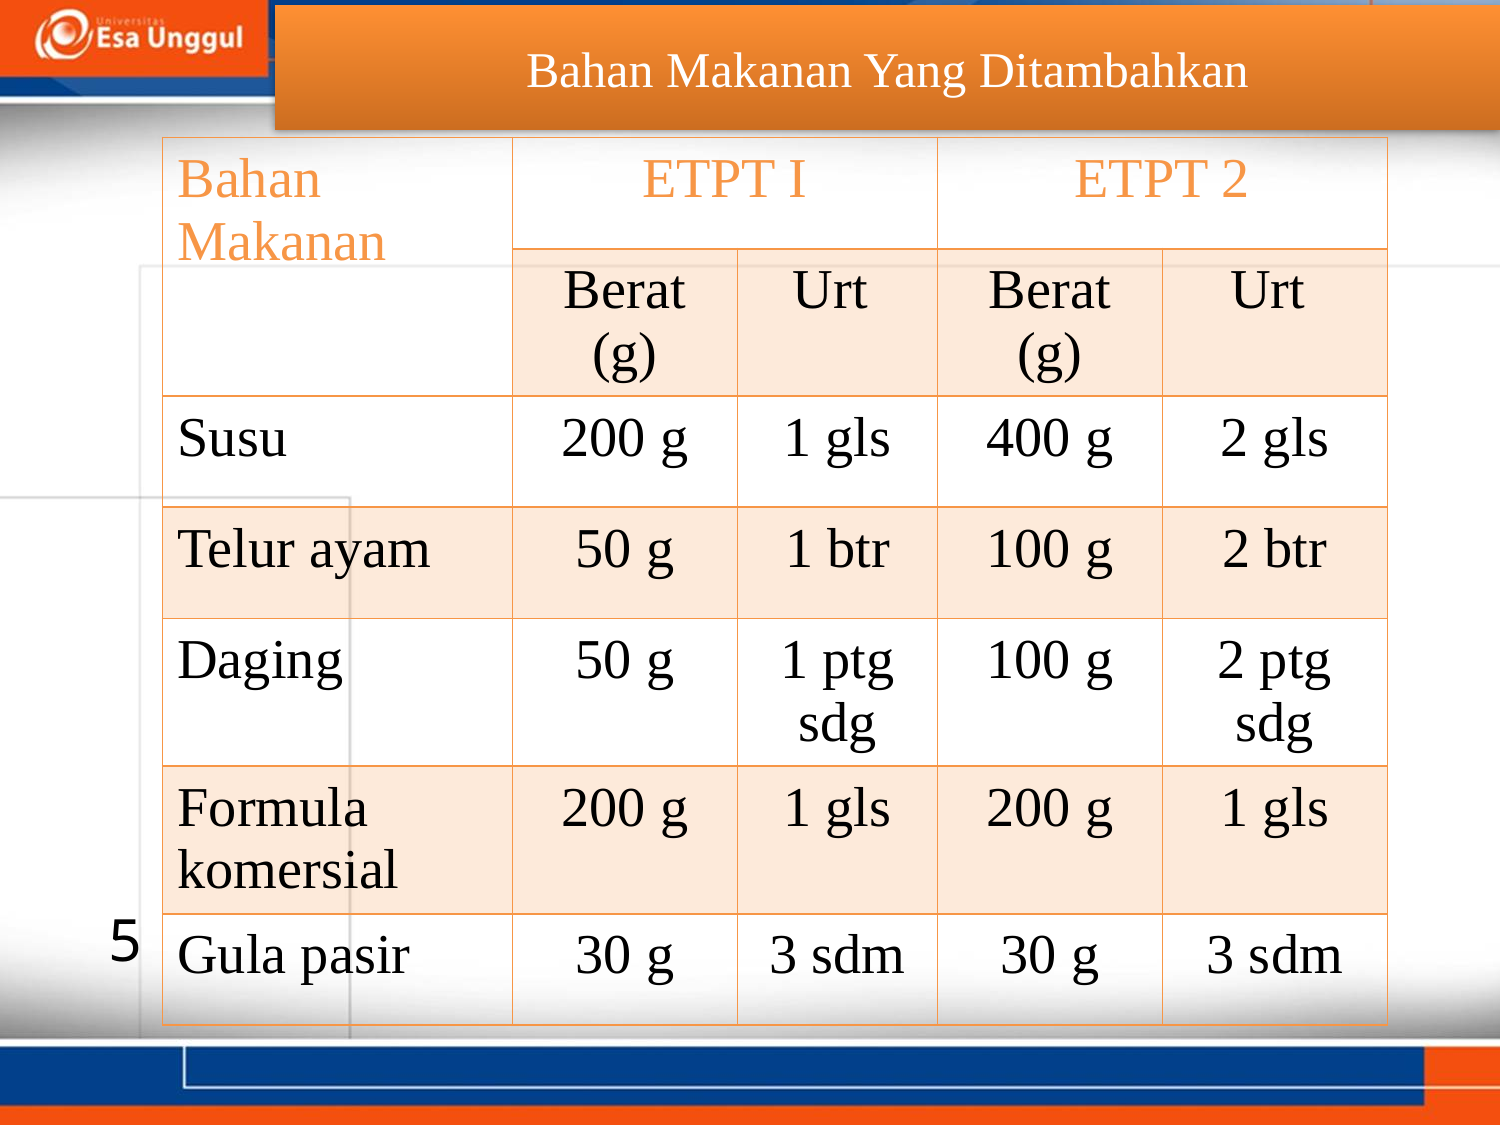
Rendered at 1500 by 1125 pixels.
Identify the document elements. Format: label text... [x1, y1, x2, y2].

table_cell 1 gls [1163, 767, 1387, 913]
table_cell Urt [1163, 250, 1387, 395]
table_cell 2 gls [1163, 397, 1387, 506]
table_cell 1 btr [738, 508, 937, 618]
table_cell Telur ayam [163, 508, 512, 618]
table_cell Berat (g) [938, 250, 1162, 395]
table_header ETPT 2 [938, 138, 1387, 248]
table_cell Daging [163, 619, 512, 765]
table_cell 3 sdm [1163, 915, 1387, 1024]
table_cell 1 gls [738, 767, 937, 913]
table_cell 1 gls [738, 397, 937, 506]
table_cell 2 btr [1163, 508, 1387, 618]
table_cell 50 g [513, 619, 737, 765]
table_cell 200 g [938, 767, 1162, 913]
table_cell 400 g [938, 397, 1162, 506]
table_cell 200 g [513, 397, 737, 506]
table_cell 1 ptg sdg [738, 619, 937, 765]
table_cell 2 ptg sdg [1163, 619, 1387, 765]
table_cell Formula komersial [163, 767, 512, 913]
table_cell 50 g [513, 508, 737, 618]
table_cell 200 g [513, 767, 737, 913]
table_cell Urt [738, 250, 937, 395]
table_cell Berat (g) [513, 250, 737, 395]
table_cell 3 sdm [738, 915, 937, 1024]
picture [0, 0, 1500, 1125]
table_header Bahan Makanan [163, 138, 512, 395]
table_cell 100 g [938, 508, 1162, 618]
table_cell Gula pasir [163, 915, 512, 1024]
table_cell 30 g [938, 915, 1162, 1024]
title Bahan Makanan Yang Ditambahkan [275, 5, 1500, 130]
table_header ETPT I [513, 138, 937, 248]
table_cell 30 g [513, 915, 737, 1024]
text_box 5 [87, 895, 163, 981]
table_cell Susu [163, 397, 512, 506]
table_cell 100 g [938, 619, 1162, 765]
